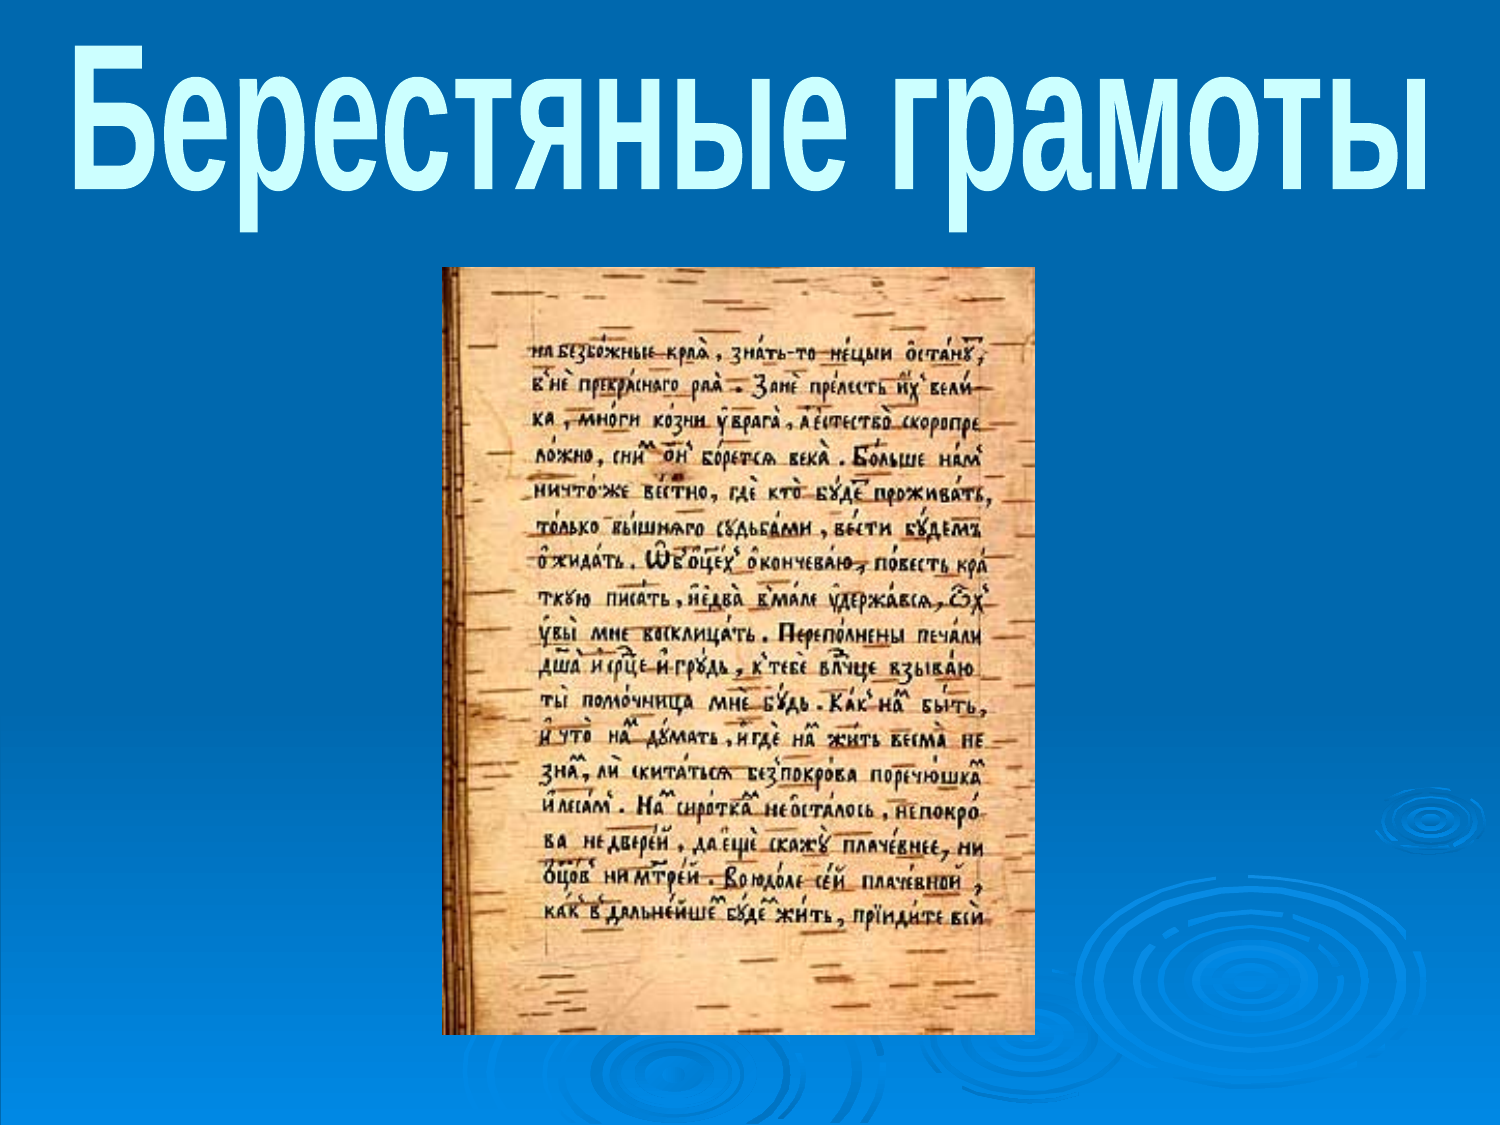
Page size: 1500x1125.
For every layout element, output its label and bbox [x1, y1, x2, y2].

list [442, 267, 1035, 1035]
